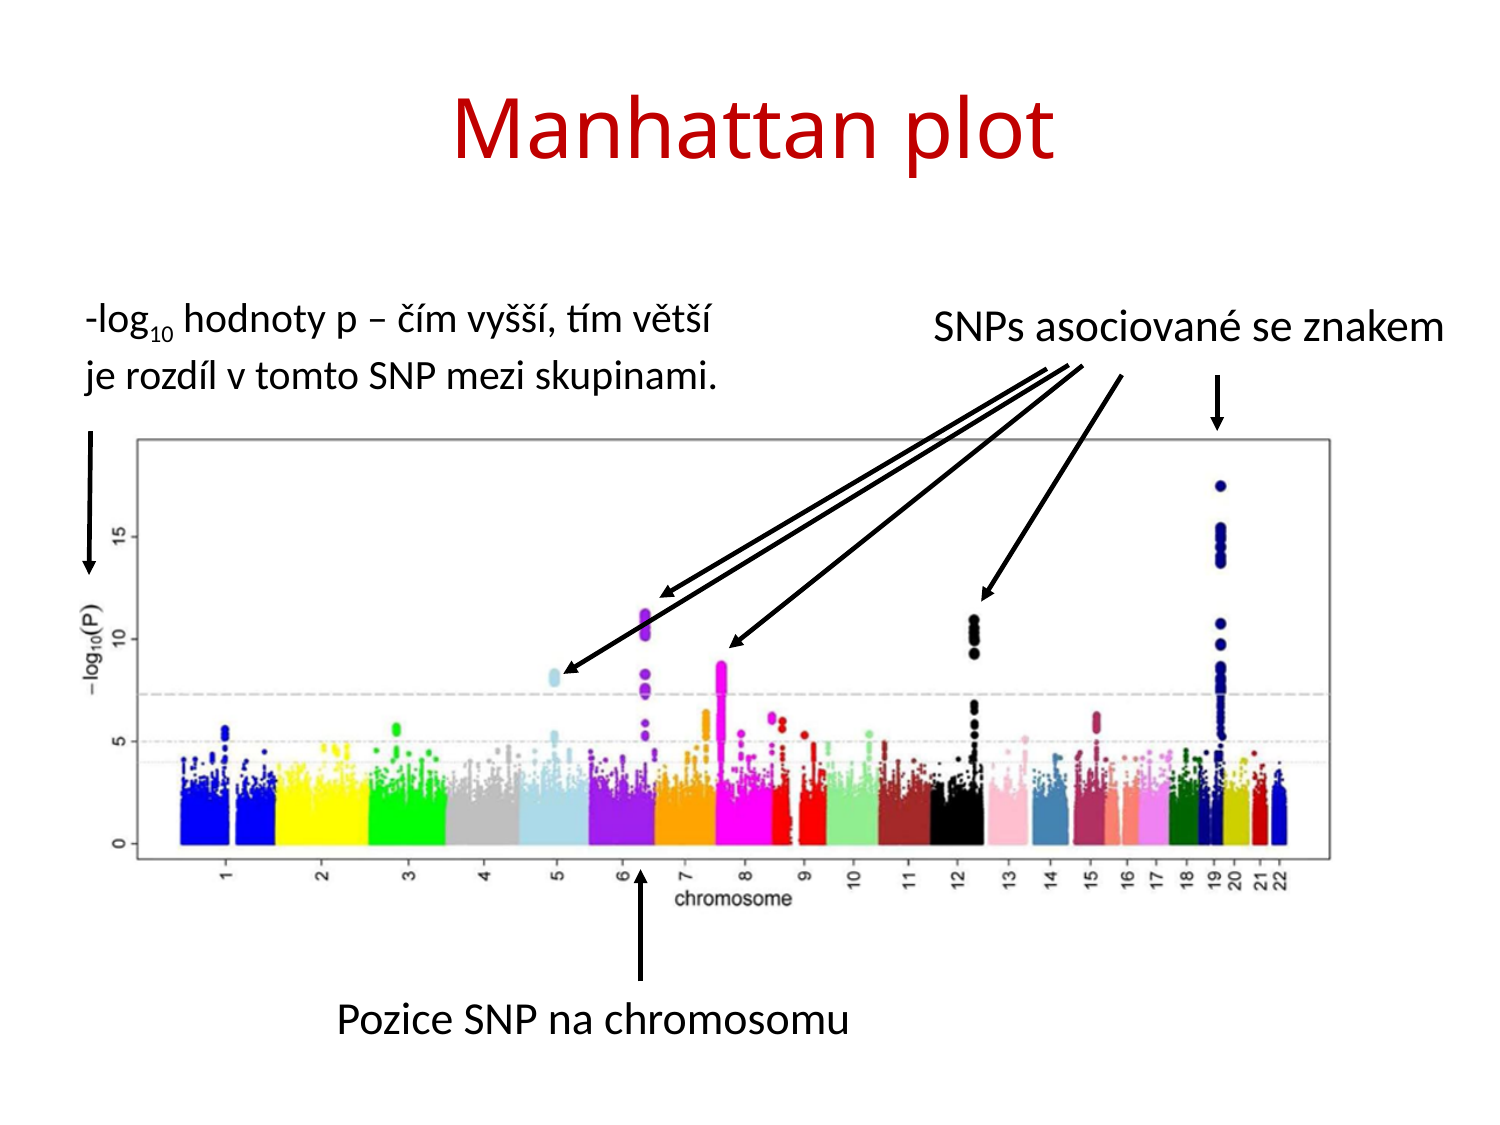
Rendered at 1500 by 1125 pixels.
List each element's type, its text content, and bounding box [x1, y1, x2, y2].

text_box SNPs asociované se znakem [918, 288, 1461, 359]
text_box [1083, 374, 1122, 602]
picture [70, 430, 1341, 926]
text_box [728, 365, 1083, 649]
title Manhattan plot [106, 23, 1401, 241]
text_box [563, 364, 1069, 674]
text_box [659, 368, 1047, 598]
text_box Pozice SNP na chromosomu [321, 981, 1035, 1052]
text_box -log10 hodnoty p – čím vyšší, tím větší je rozdíl v tomto SNP mezi skupinami. [70, 283, 752, 405]
